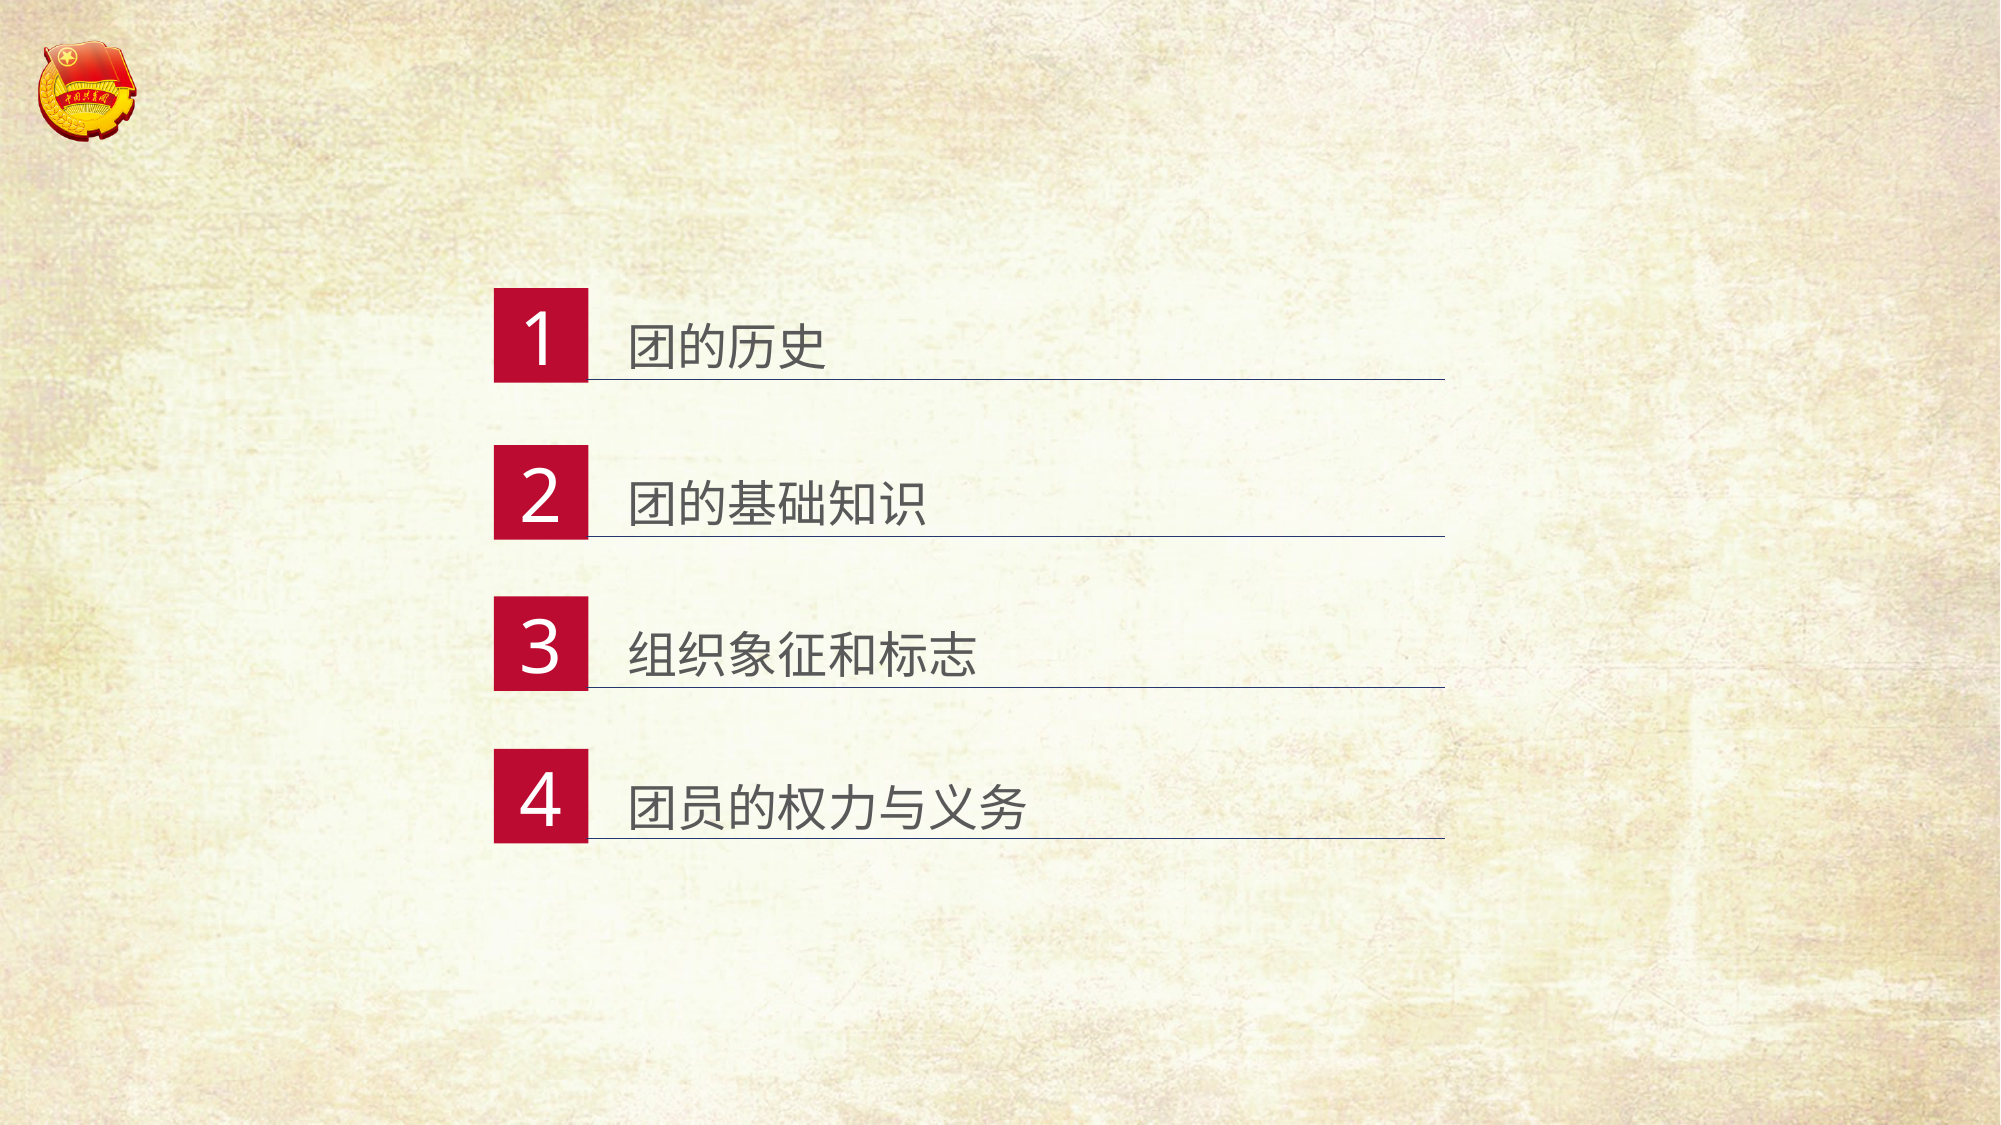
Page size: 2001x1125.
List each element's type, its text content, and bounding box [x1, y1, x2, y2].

picture [0, 0, 2001, 1125]
text_box 组织象征和标志 [612, 586, 1474, 692]
text_box 3 [493, 595, 589, 692]
text_box 2 [493, 444, 589, 541]
text_box 4 [493, 748, 589, 844]
text_box 团的历史 [612, 278, 1460, 383]
text_box 团员的权力与义务 [612, 738, 1474, 844]
text_box 团的基础知识 [612, 434, 1474, 540]
text_box 1 [493, 287, 589, 384]
